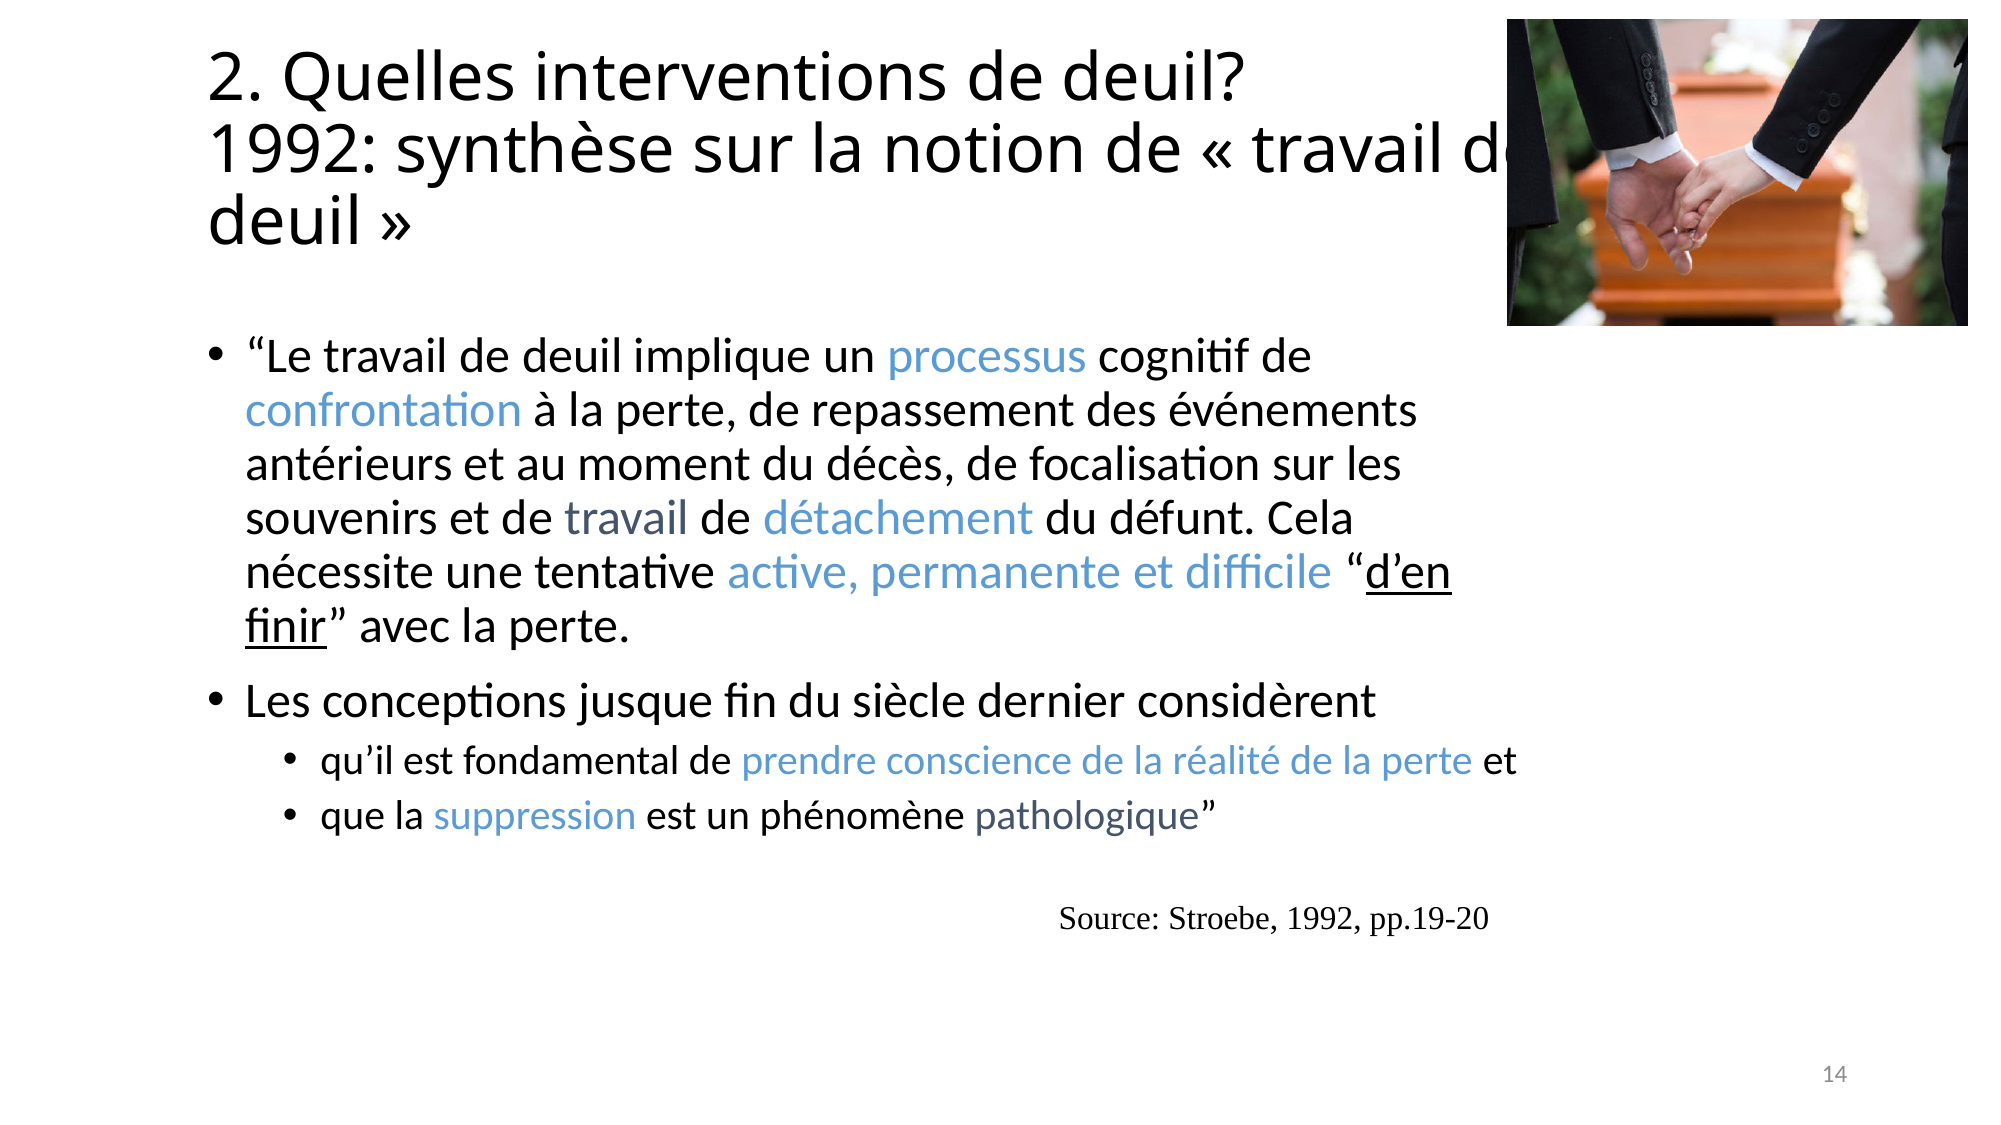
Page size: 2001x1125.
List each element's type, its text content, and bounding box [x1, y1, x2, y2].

picture [1507, 19, 1968, 326]
title 2. Quelles interventions de deuil? 1992: synthèse sur la notion de « travail de deuil » [192, 77, 1507, 225]
list “Le travail de deuil implique un processus cognitif de confrontation à la perte, de repassement des événements antérieurs et au moment du décès, de focalisation sur les souvenirs et de travail de détachement du défunt. Cela nécessite une tentative active, permanente et difficile “d’en finir” avec la perte. Les conceptions jusque fin du siècle dernier considèrent qu’il est fondamental de prendre conscience de la réalité de la perte et que la suppression est un phénomène pathologique” [192, 321, 1543, 1042]
slide_number 14 [1412, 1042, 1863, 1103]
text_box Source: Stroebe, 1992, pp.19-20 [1043, 888, 1505, 944]
